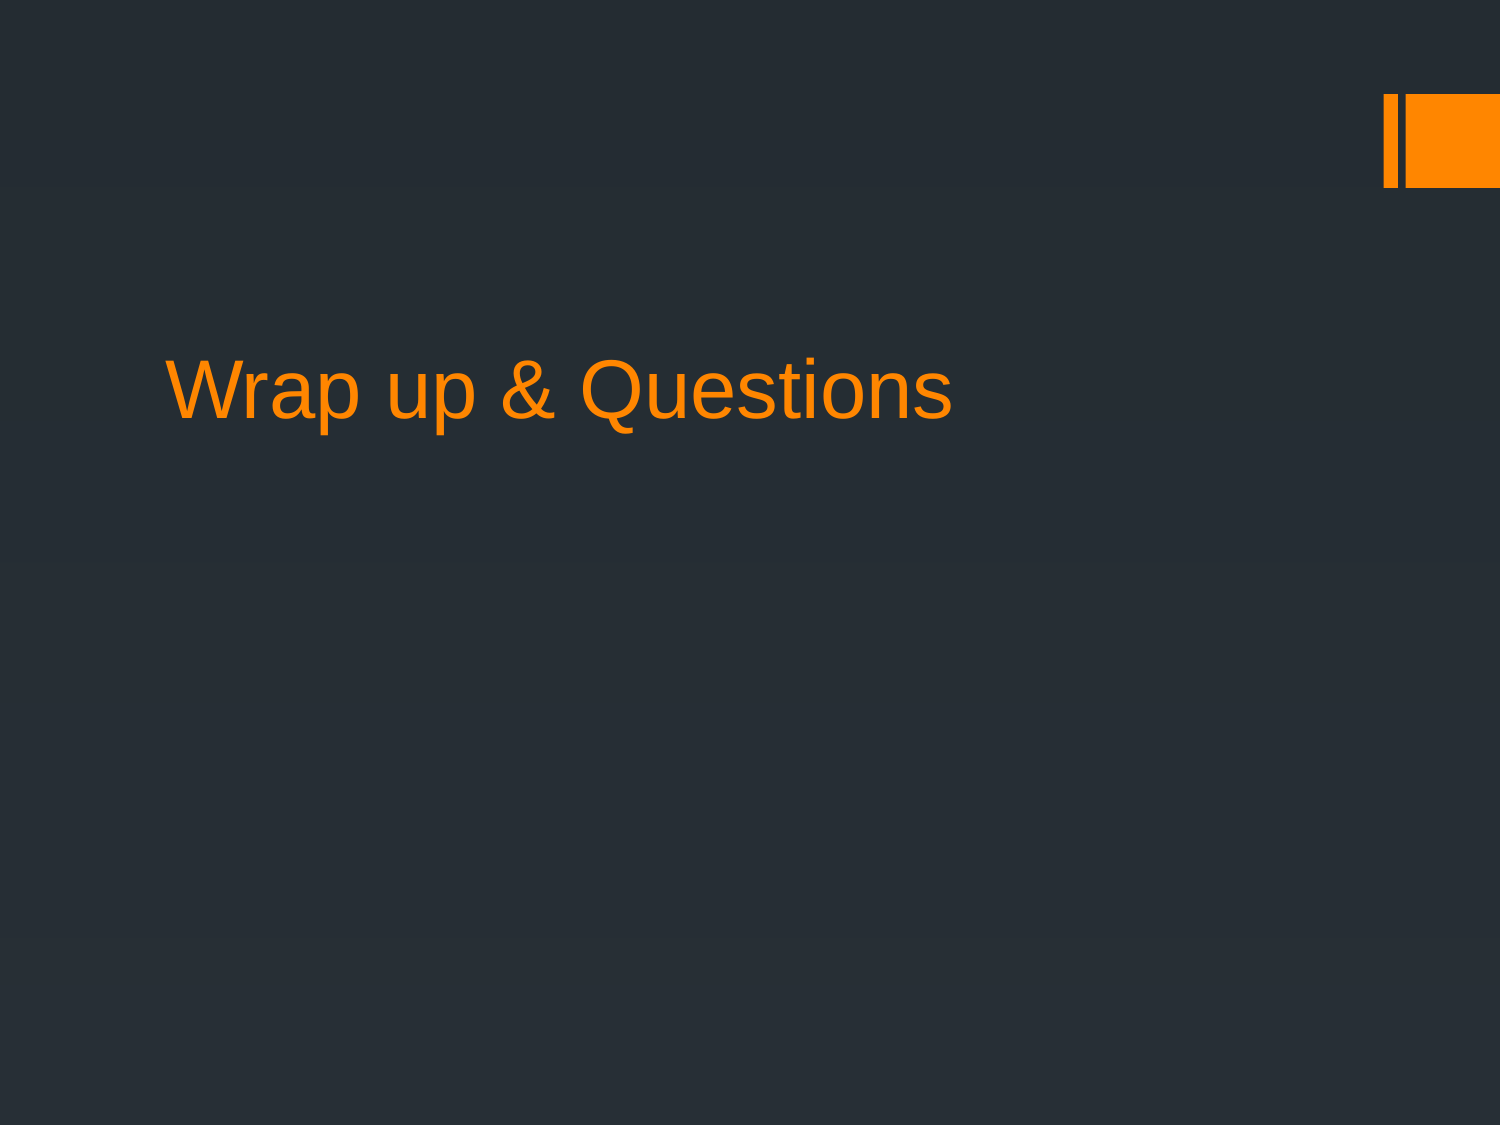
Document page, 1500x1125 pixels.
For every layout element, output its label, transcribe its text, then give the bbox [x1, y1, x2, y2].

title Wrap up & Questions [150, 253, 1350, 443]
